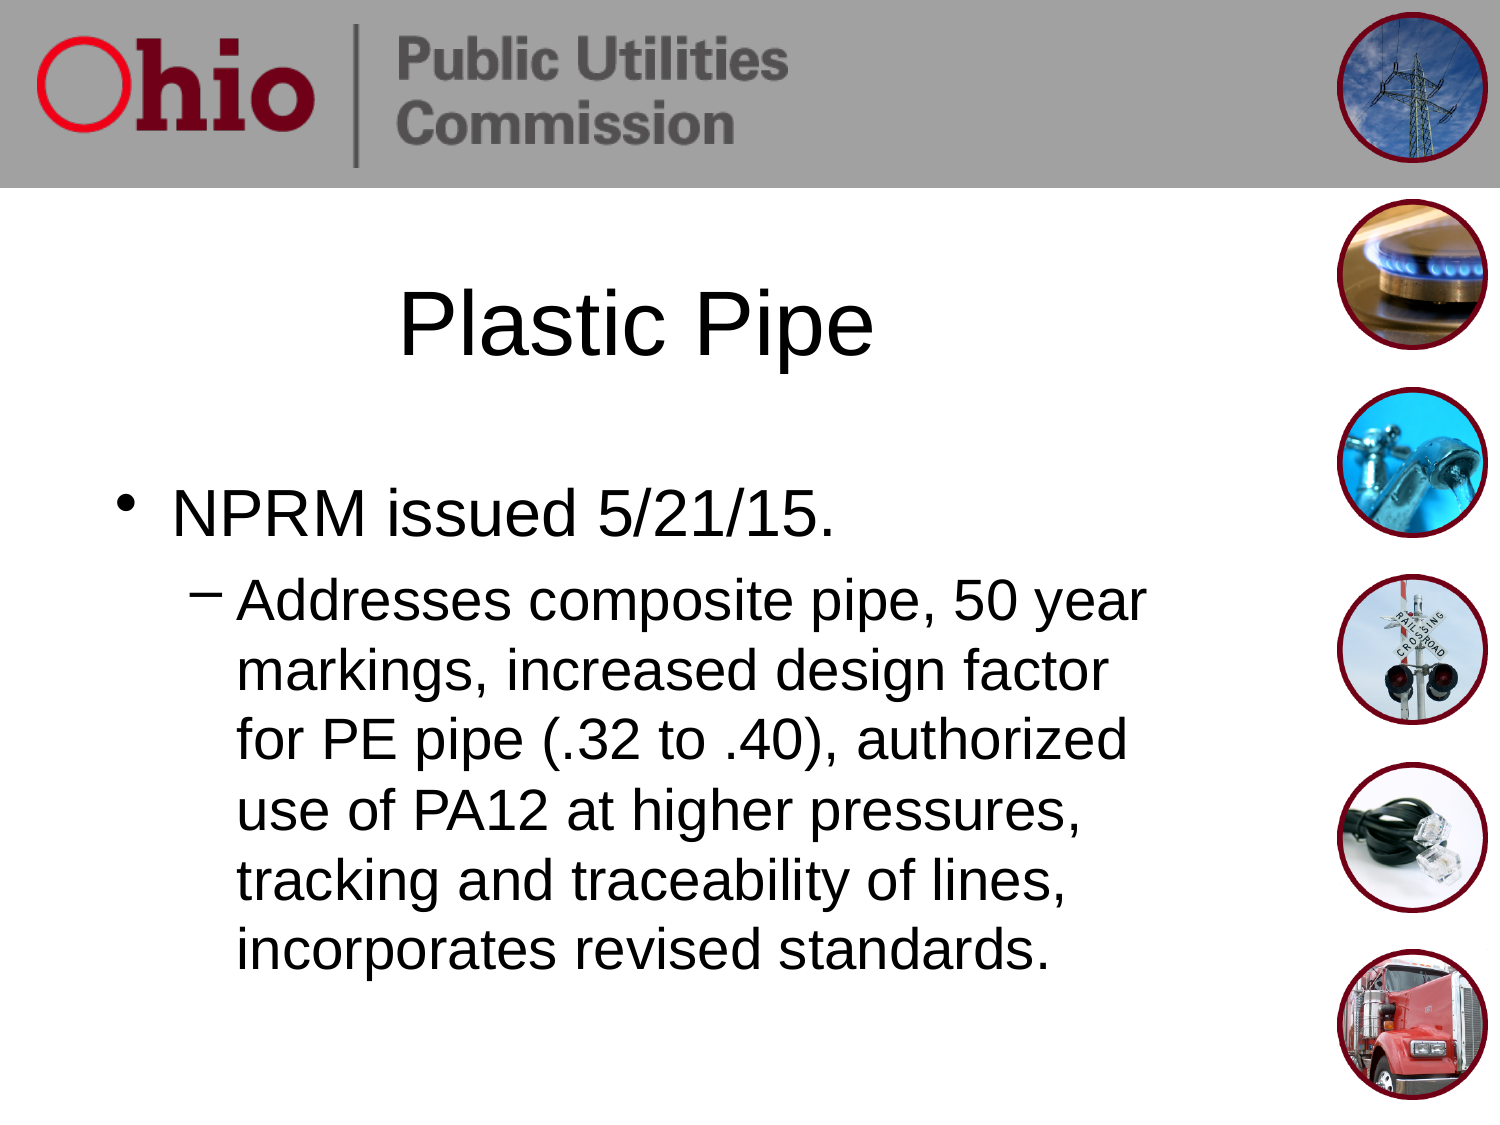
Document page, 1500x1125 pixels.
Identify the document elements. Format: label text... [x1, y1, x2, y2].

picture [1337, 199, 1488, 350]
picture [1337, 387, 1488, 538]
picture [1337, 574, 1488, 725]
picture [1337, 949, 1488, 1100]
picture [1337, 762, 1488, 913]
list NPRM issued 5/21/15. Addresses composite pipe, 50 year markings, increased design factor for PE pipe (.32 to .40), authorized use of PA12 at higher pressures, tracking and traceability of lines, incorporates revised standards. [99, 462, 1176, 913]
picture [37, 24, 788, 168]
picture [1337, 12, 1488, 163]
title Plastic Pipe [99, 224, 1176, 413]
